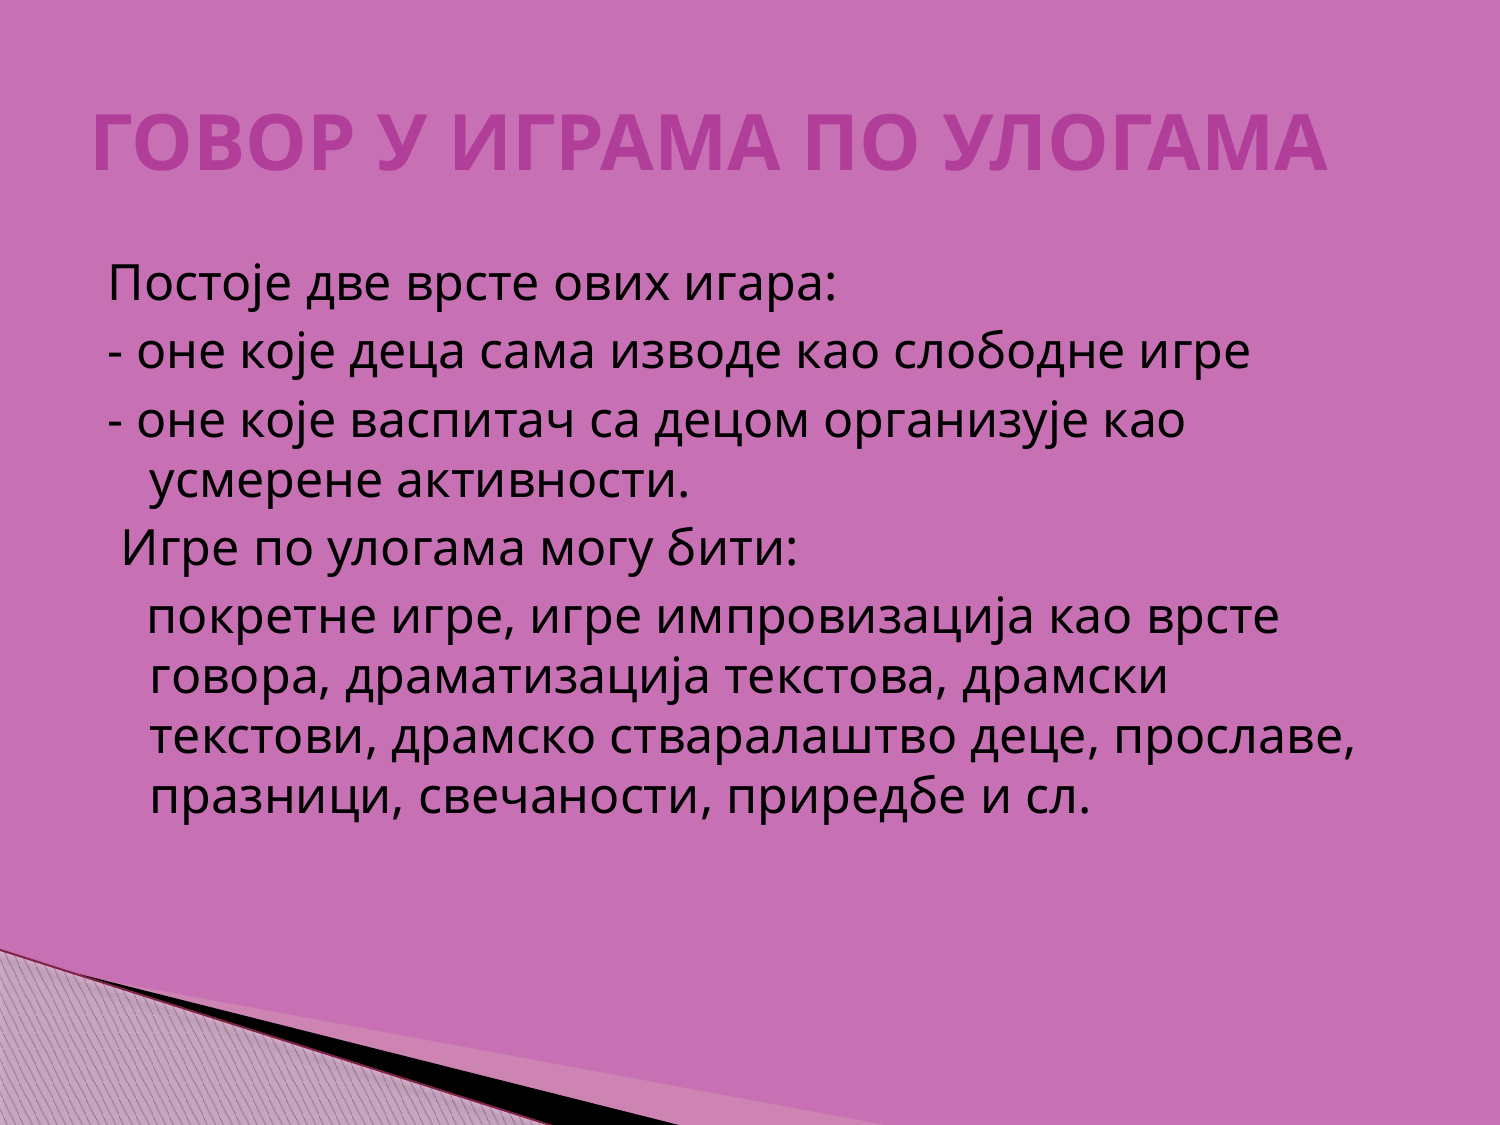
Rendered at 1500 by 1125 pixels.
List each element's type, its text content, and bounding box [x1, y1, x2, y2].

list Постоје две врсте ових игара: - оне које деца сама изводе као слободне игре - оне које васпитач са децом организује као усмерене активности. Игре по улогама могу бити: покретне игре, игре импровизација као врсте говора, драматизација текстова, драмски текстови, драмско стваралаштво деце, прославе, празници, свечаности, приредбе и сл. [75, 243, 1425, 986]
title ГОВОР У ИГРАМА ПО УЛОГАМА [75, 45, 1425, 233]
